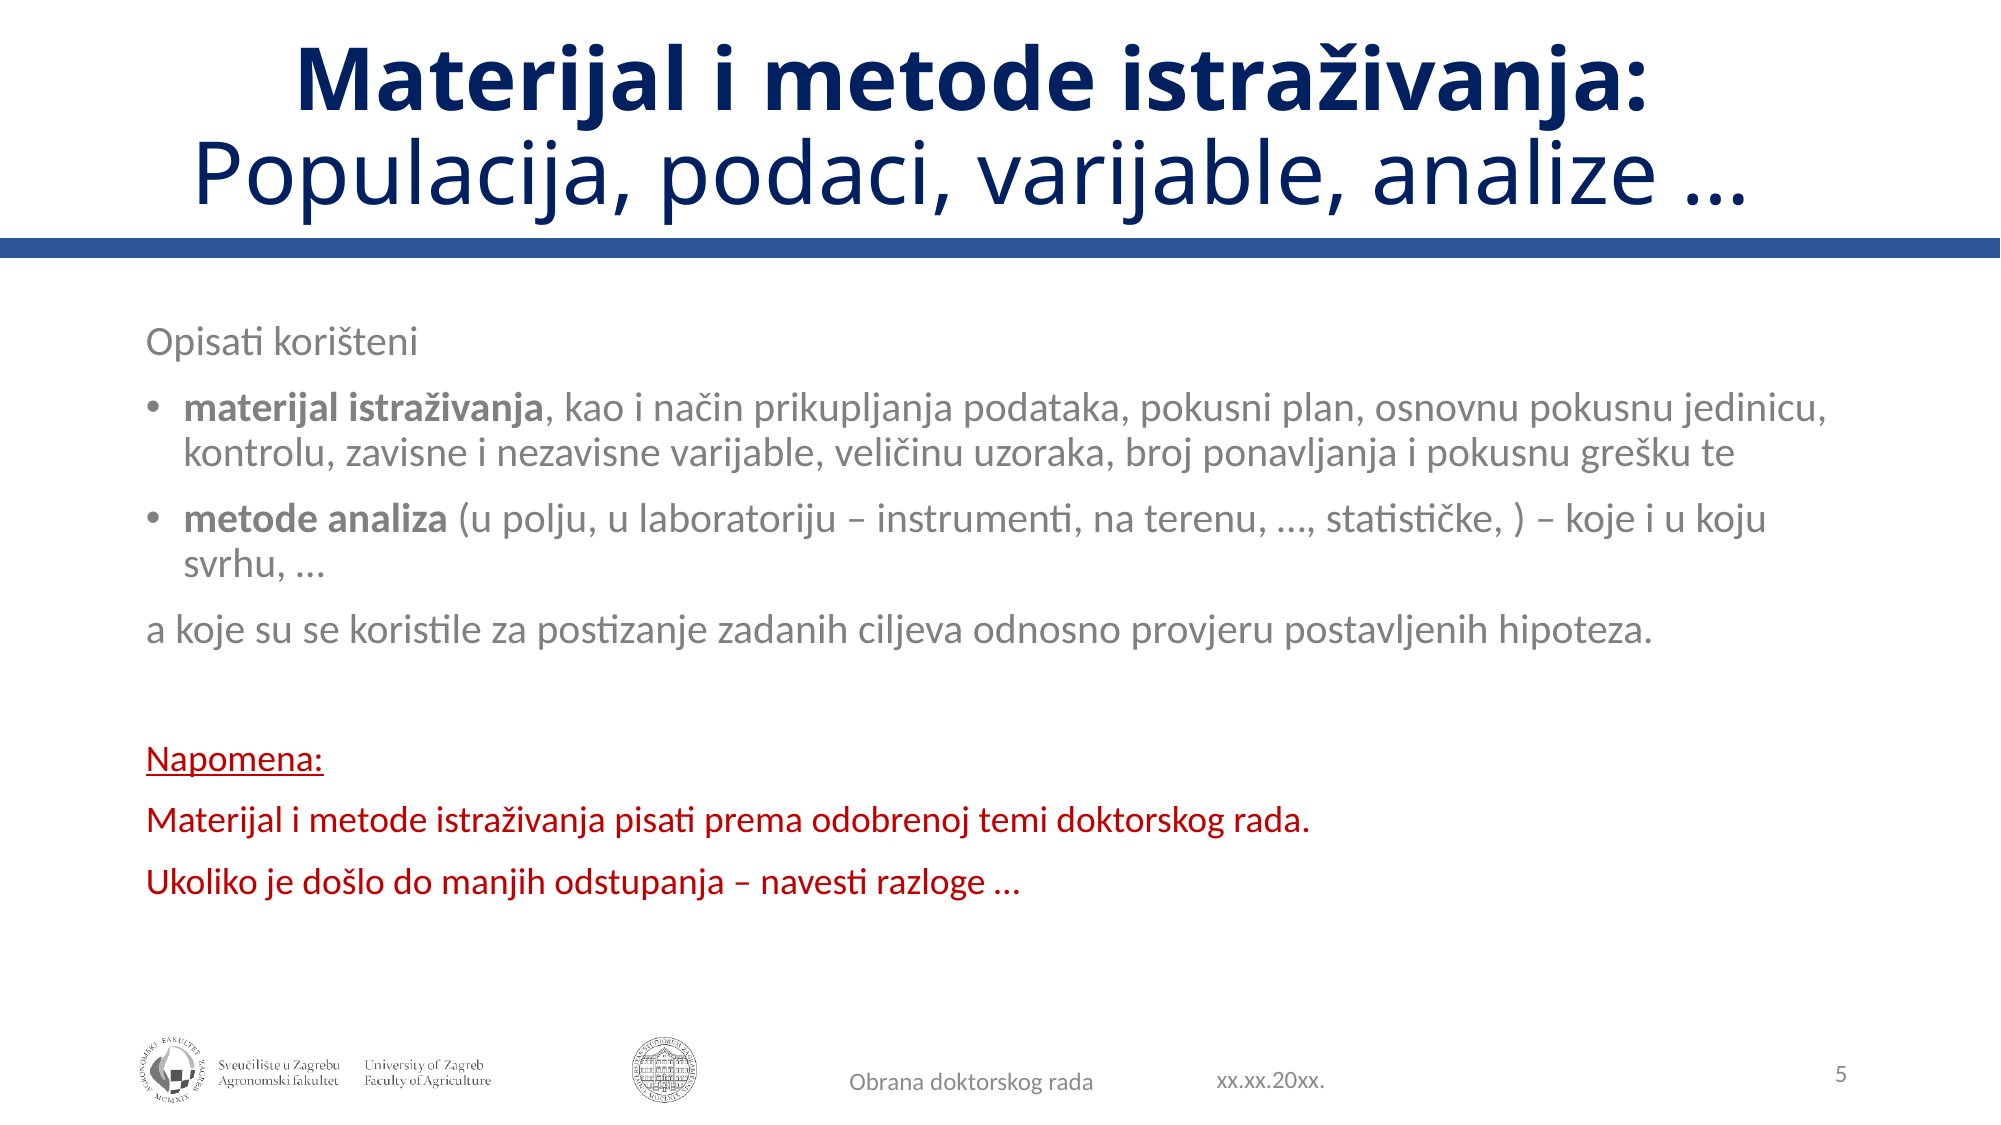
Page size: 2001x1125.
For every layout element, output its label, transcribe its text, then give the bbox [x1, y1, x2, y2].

text_box Materijal i metode istraživanja: Populacija, podaci, varijable, analize … [53, 26, 1891, 231]
slide_number xx.xx.20xx. [1201, 1048, 1369, 1109]
slide_number 5 [1412, 1042, 1863, 1103]
footer Obrana doktorskog rada [833, 1050, 1111, 1111]
text_box Opisati korišteni materijal istraživanja, kao i način prikupljanja podataka, pokusni plan, osnovnu pokusnu jedinicu, kontrolu, zavisne i nezavisne varijable, veličinu uzoraka, broj ponavljanja i pokusnu grešku te metode analiza (u polju, u laboratoriju – instrumenti, na terenu, …, statističke, ) – koje i u koju svrhu, … a koje su se koristile za postizanje zadanih ciljeva odnosno provjeru postavljenih hipoteza. Napomena: Materijal i metode istraživanja pisati prema odobrenoj temi doktorskog rada. Ukoliko je došlo do manjih odstupanja – navesti razloge … [130, 312, 1849, 975]
